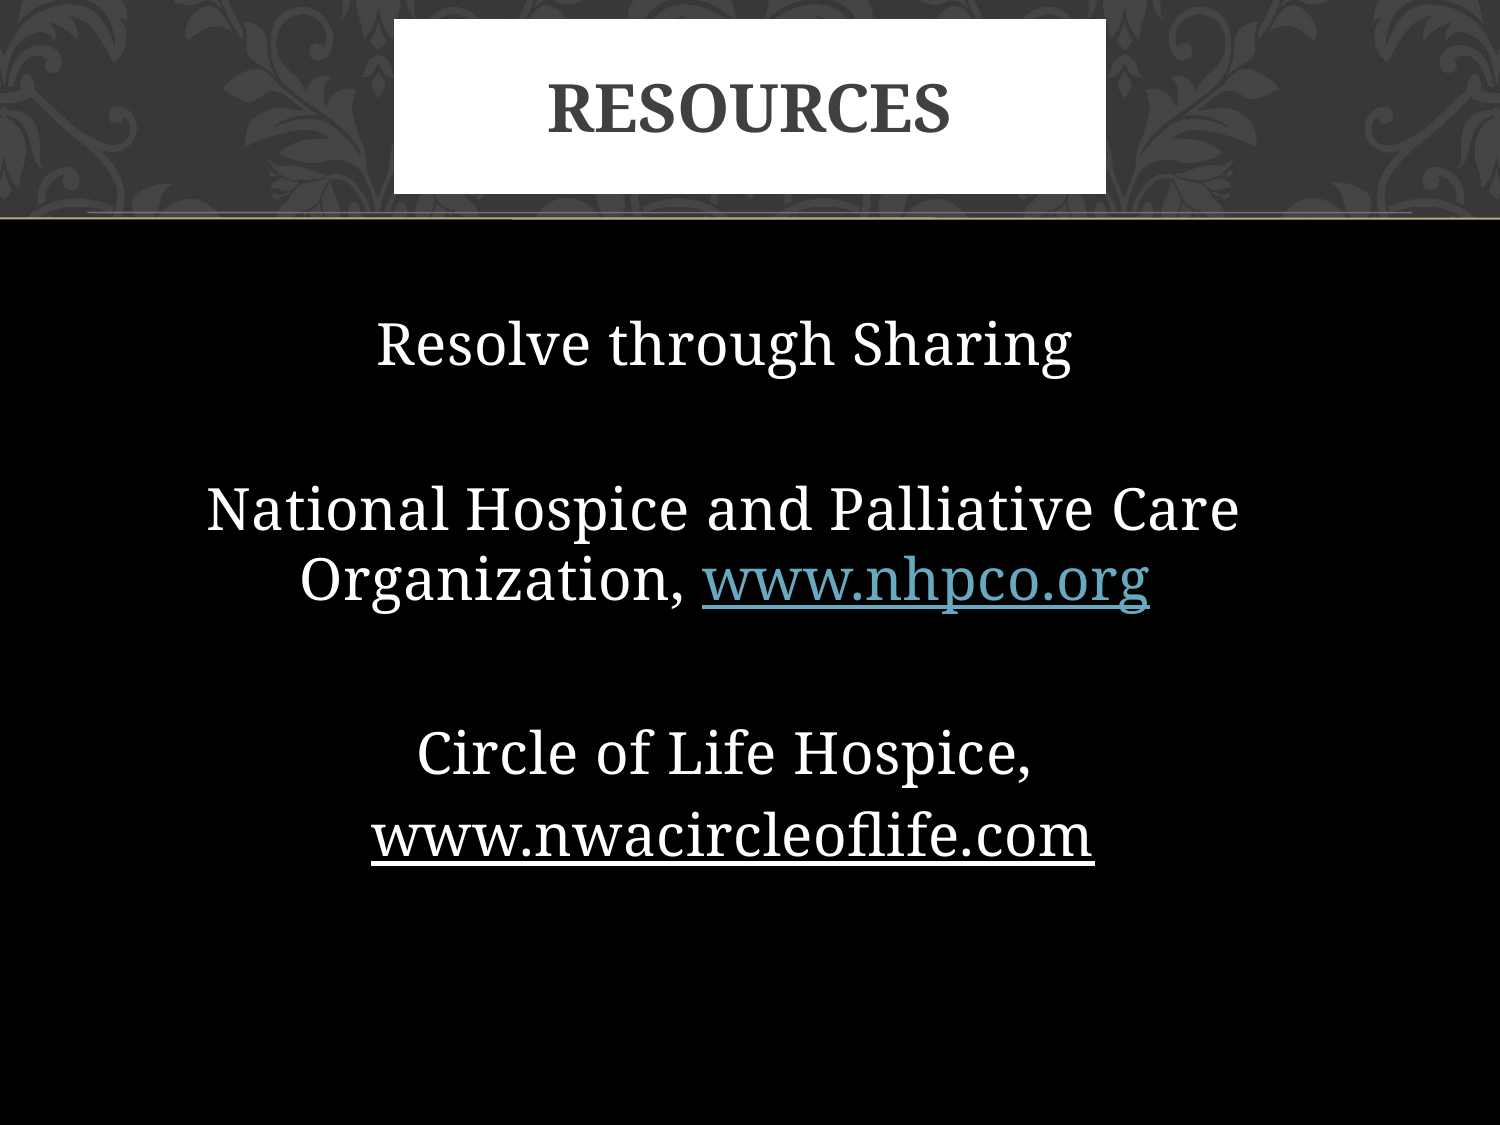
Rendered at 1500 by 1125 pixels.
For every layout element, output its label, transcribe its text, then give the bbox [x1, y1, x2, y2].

title Resources [394, 19, 1106, 194]
list Resolve through Sharing National Hospice and Palliative Care Organization, www.nhpco.org Circle of Life Hospice, www.nwacircleoflife.com [50, 299, 1400, 1125]
